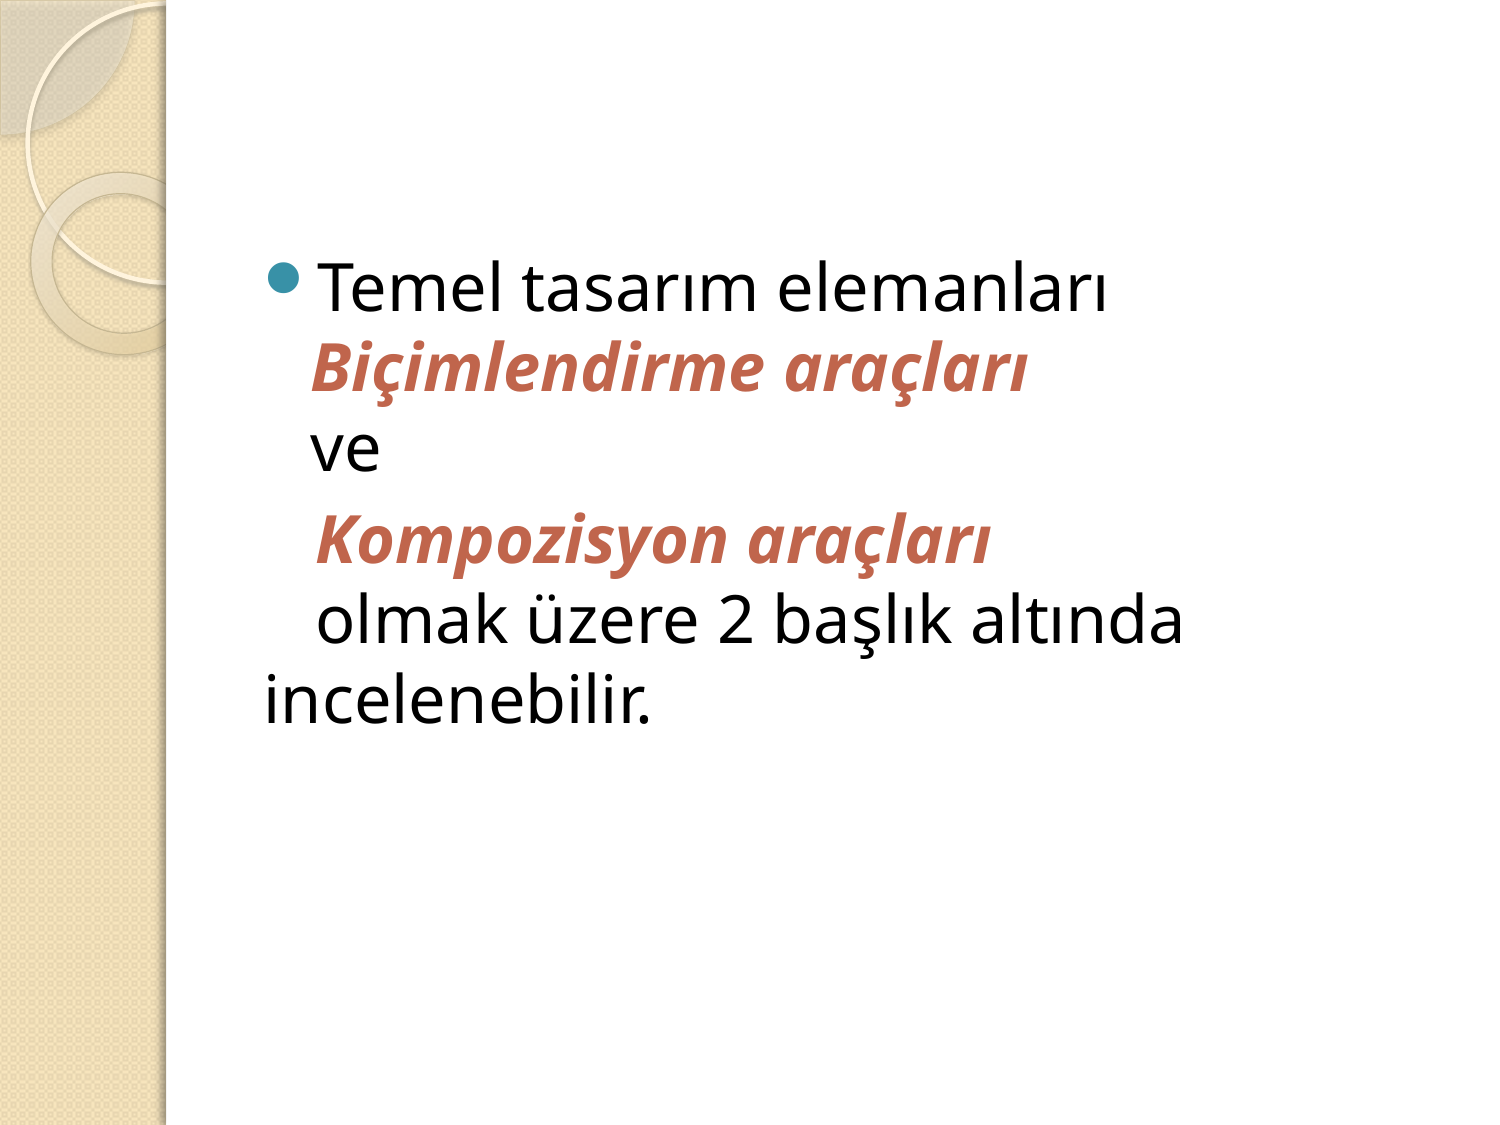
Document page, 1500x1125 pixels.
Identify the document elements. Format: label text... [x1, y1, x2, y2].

list Temel tasarım elemanları Biçimlendirme araçları ve Kompozisyon araçları olmak üzere 2 başlık altında incelenebilir. [235, 237, 1466, 1025]
